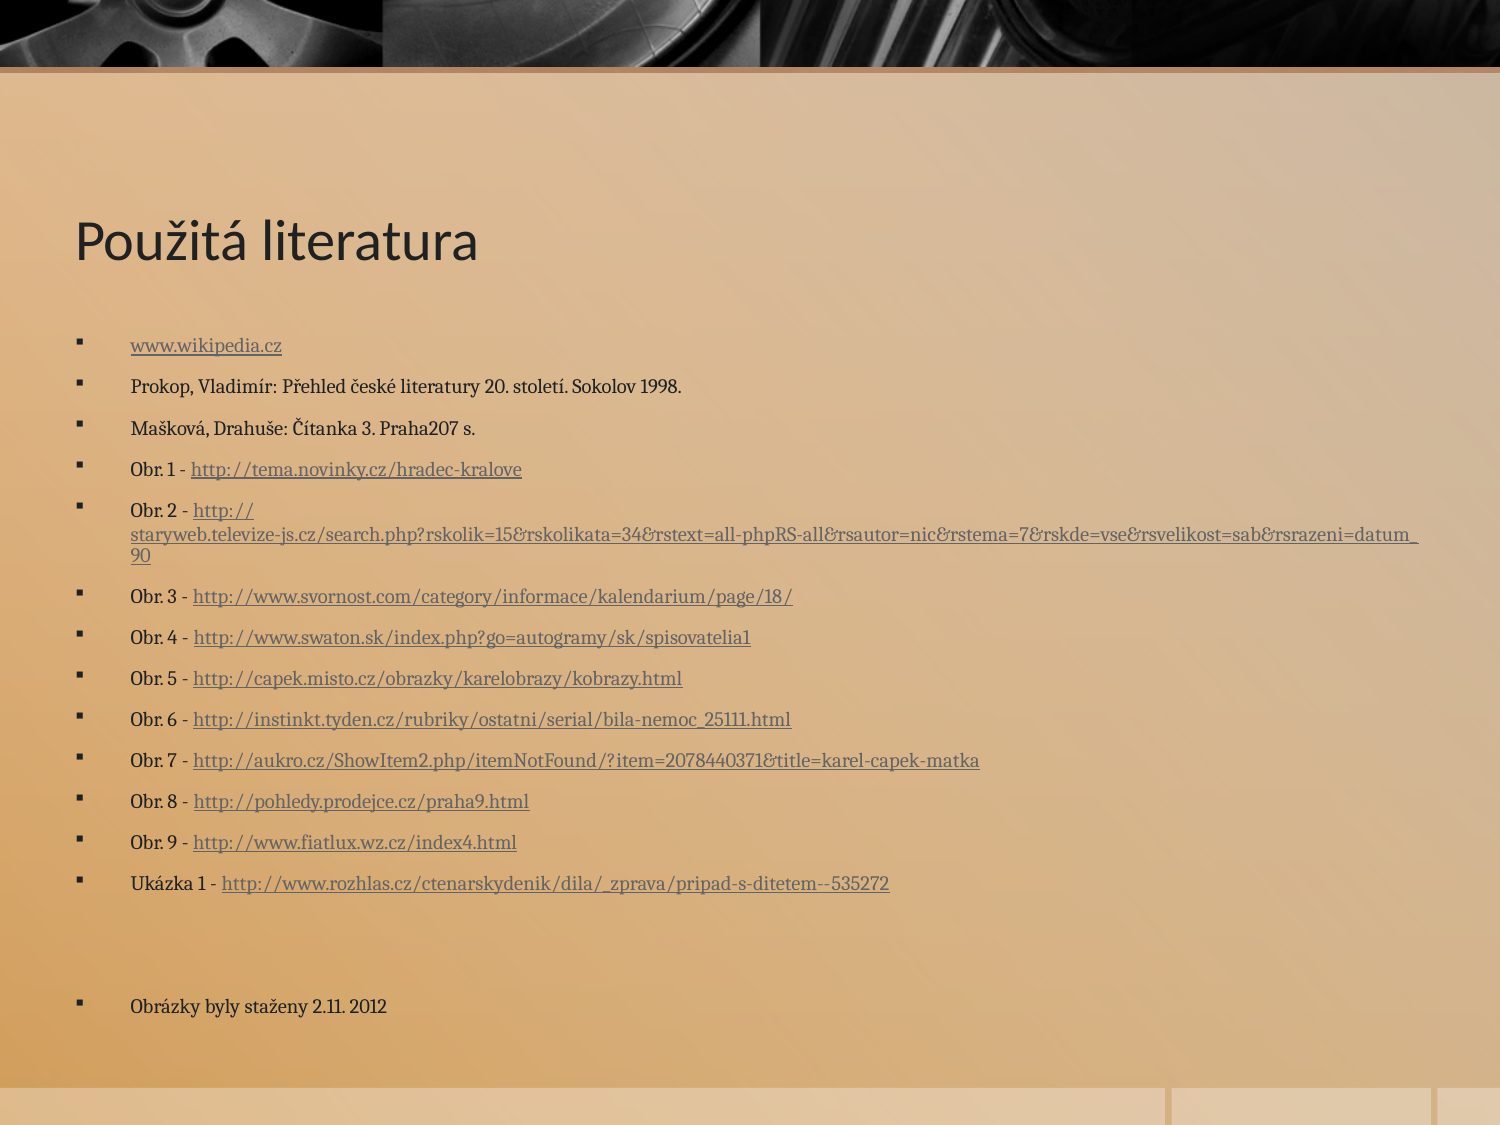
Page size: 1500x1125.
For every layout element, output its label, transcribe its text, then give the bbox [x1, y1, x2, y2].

picture [0, 0, 1500, 67]
title Použitá literatura [75, 162, 1425, 313]
list www.wikipedia.cz Prokop, Vladimír: Přehled české literatury 20. století. Sokolov 1998. Mašková, Drahuše: Čítanka 3. Praha207 s. Obr. 1 - http://tema.novinky.cz/hradec-kralove Obr. 2 - http://staryweb.televize-js.cz/search.php?rskolik=15&rskolikata=34&rstext=all-phpRS-all&rsautor=nic&rstema=7&rskde=vse&rsvelikost=sab&rsrazeni=datum_90 Obr. 3 - http://www.svornost.com/category/informace/kalendarium/page/18/ Obr. 4 - http://www.swaton.sk/index.php?go=autogramy/sk/spisovatelia1 Obr. 5 - http://capek.misto.cz/obrazky/karelobrazy/kobrazy.html Obr. 6 - http://instinkt.tyden.cz/rubriky/ostatni/serial/bila-nemoc_25111.html Obr. 7 - http://aukro.cz/ShowItem2.php/itemNotFound/?item=2078440371&title=karel-capek-matka Obr. 8 - http://pohledy.prodejce.cz/praha9.html Obr. 9 - http://www.fiatlux.wz.cz/index4.html Ukázka 1 - http://www.rozhlas.cz/ctenarskydenik/dila/_zprava/pripad-s-ditetem--535272 Obrázky byly staženy 2.11. 2012 [75, 324, 1425, 1005]
